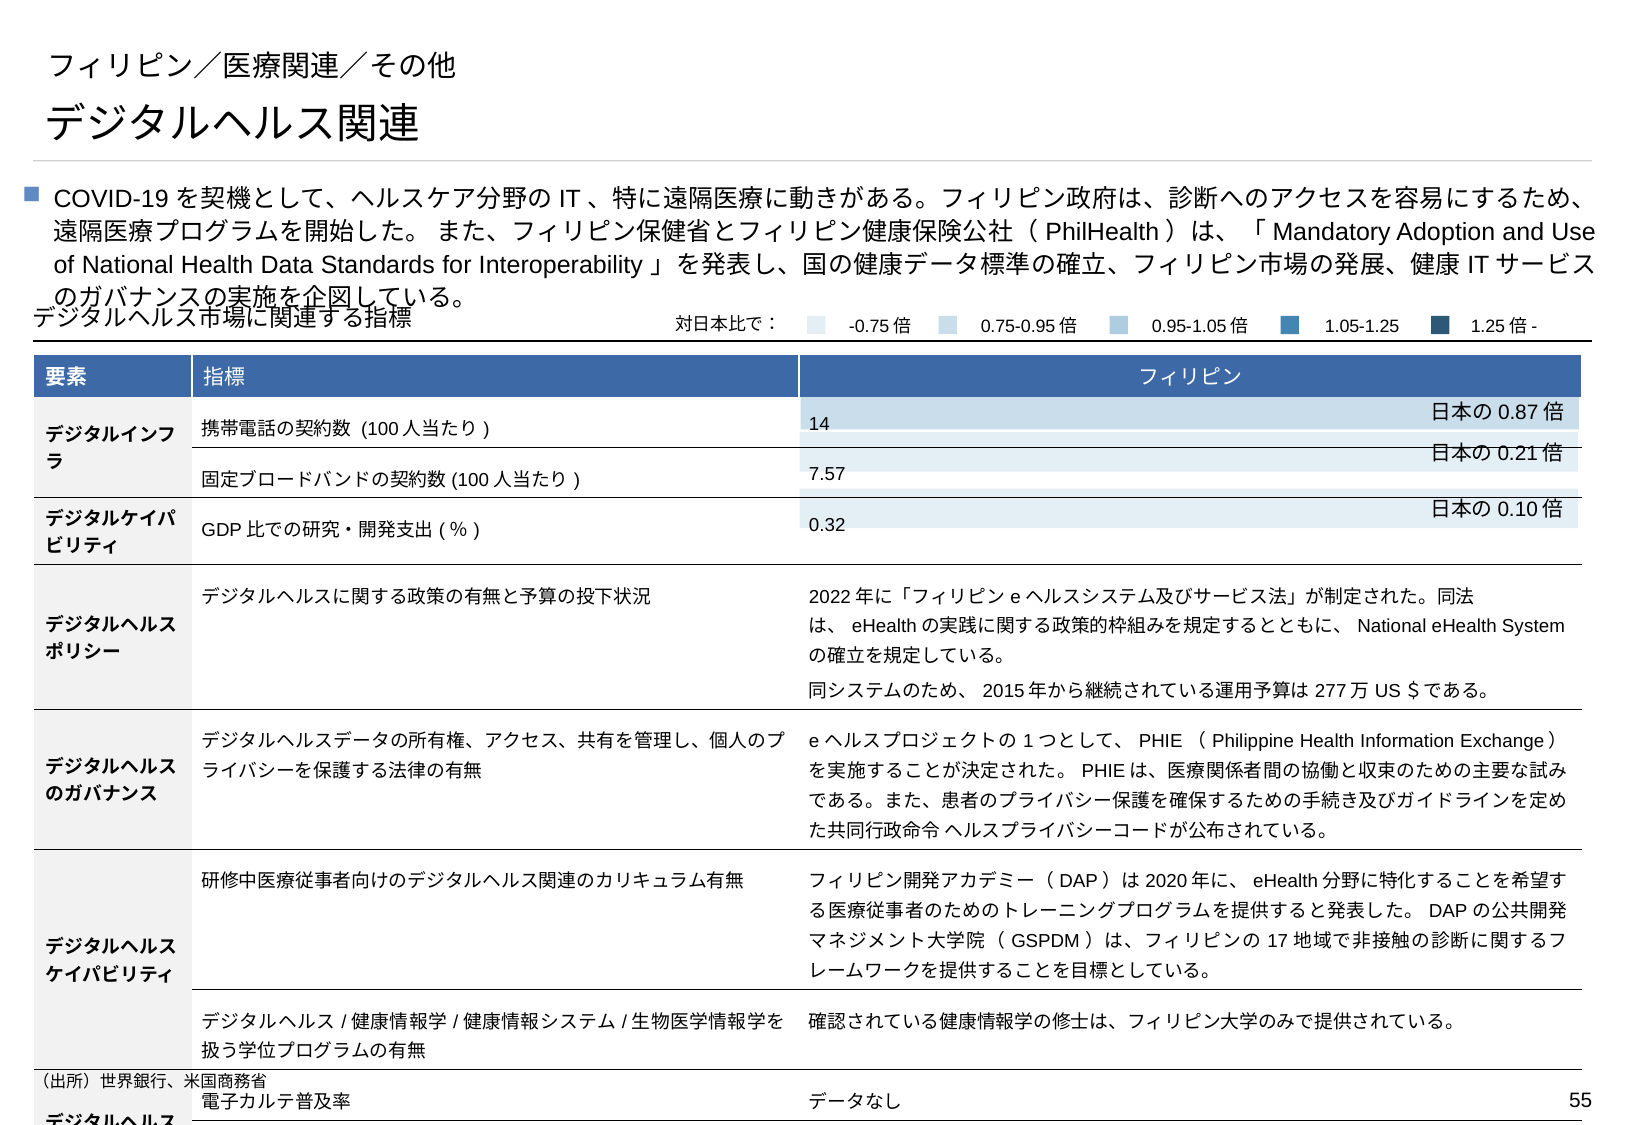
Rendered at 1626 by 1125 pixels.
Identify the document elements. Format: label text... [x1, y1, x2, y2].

table_cell デジタルヘルスに関する政策の有無と予算の投下状況 [192, 565, 799, 709]
table_cell デジタルヘルスケイパビリティ [34, 850, 192, 1069]
table_cell eヘルスプロジェクトの1つとして、PHIE（Philippine Health Information Exchange）を実施することが決定された。PHIEは、医療関係者間の協働と収束のための主要な試みである。また、患者のプライバシー保護を確保するための手続き及びガイドラインを定めた共同行政命令 ヘルスプライバシーコードが公布されている。 [799, 710, 1582, 849]
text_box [32, 1070, 1522, 1094]
table_cell 7.57 [799, 448, 1582, 497]
table_cell 研修中医療従事者向けのデジタルヘルス関連のカリキュラム有無 [192, 850, 799, 989]
table_header 指標 [193, 355, 798, 397]
table_cell GDP比での研究・開発支出(％) [192, 498, 799, 564]
table_cell 固定ブロードバンドの契約数(100人当たり) [192, 448, 799, 497]
table_cell 0.32 [799, 498, 1582, 564]
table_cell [192, 1121, 1582, 1125]
table_cell デジタルヘルスポリシー [34, 565, 192, 709]
table_cell フィリピン開発アカデミー（DAP）は2020年に、eHealth分野に特化することを希望する医療従事者のためのトレーニングプログラムを提供すると発表した。DAPの公共開発マネジメント大学院（GSPDM）は、フィリピンの17地域で非接触の診断に関するフレームワークを提供することを目標としている。 [799, 850, 1582, 989]
table_cell 確認されている健康情報学の修士は、フィリピン大学のみで提供されている。 [799, 990, 1582, 1069]
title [32, 30, 1593, 90]
table_cell デジタルヘルスのガバナンス [34, 710, 192, 849]
table_cell デジタルケイパビリティ [34, 498, 192, 564]
table_header フィリピン [800, 355, 1581, 397]
table_cell デジタルインフラ [34, 397, 192, 497]
table_cell 携帯電話の契約数 (100人当たり) [192, 397, 799, 447]
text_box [22, 179, 1597, 342]
table_cell デジタルヘルスデータの所有権、アクセス、共有を管理し、個人のプライバシーを保護する法律の有無 [192, 710, 799, 849]
table_cell 2022年に「フィリピンeヘルスシステム及びサービス法」が制定された。同法は、eHealthの実践に関する政策的枠組みを規定するとともに、National eHealth Systemの確立を規定している。 同システムのため、2015年から継続されている運用予算は277万US＄である。 [799, 565, 1582, 709]
table_cell 電子カルテ普及率 [192, 1094, 799, 1120]
table_cell デジタルヘルスインフラ [34, 1094, 192, 1125]
table_cell デジタルヘルス/健康情報学/健康情報システム/生物医学情報学を扱う学位プログラムの有無 [192, 990, 799, 1069]
table_header 要素 [34, 355, 191, 397]
table_cell データなし [799, 1070, 1582, 1120]
table_cell 14 [799, 397, 1582, 447]
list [29, 106, 1590, 155]
